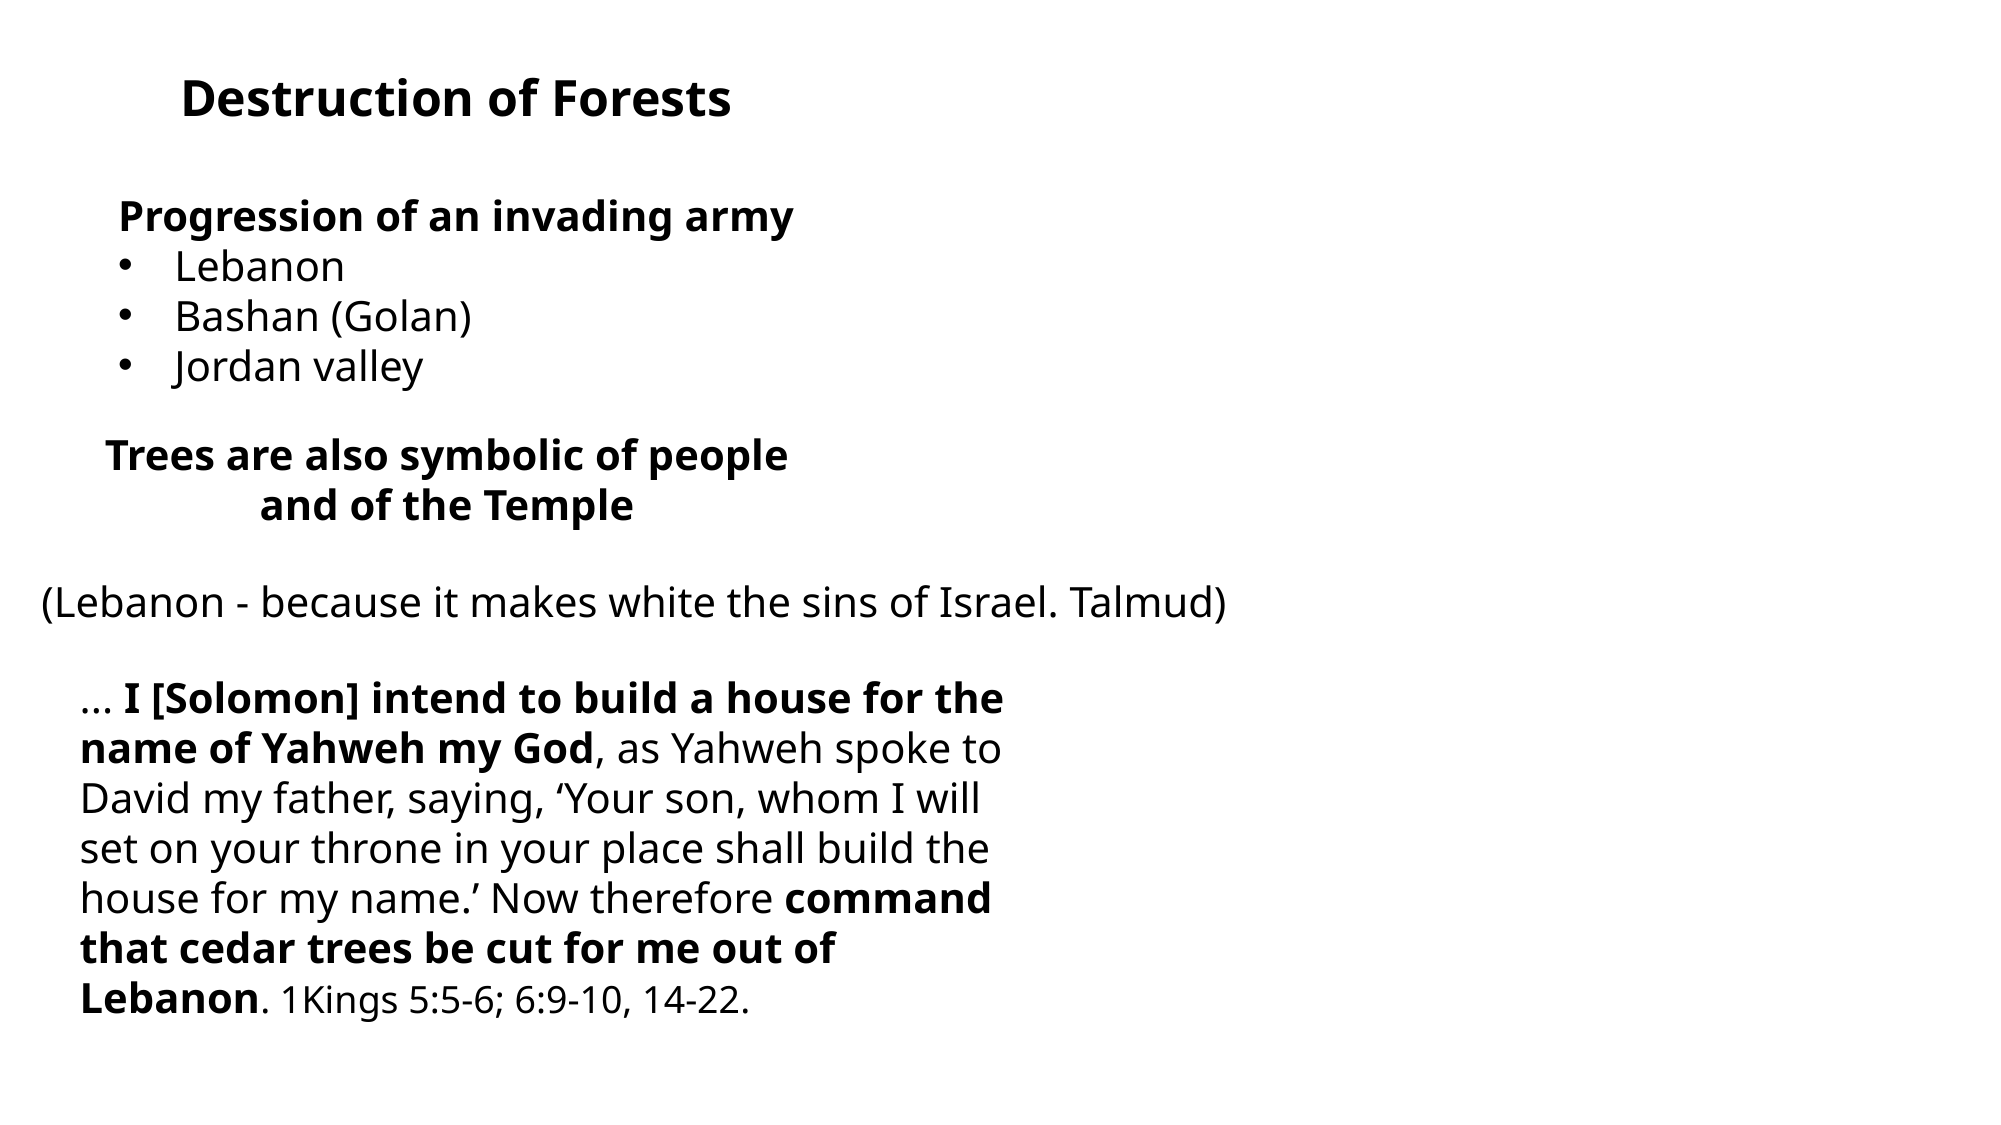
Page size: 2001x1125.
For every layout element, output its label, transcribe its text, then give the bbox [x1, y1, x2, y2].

text_box Progression of an invading army Lebanon Bashan (Golan) Jordan valley [103, 181, 809, 397]
text_box Trees are also symbolic of people and of the Temple [90, 421, 804, 537]
text_box (Lebanon - because it makes white the sins of Israel. Talmud) [26, 568, 1242, 633]
text_box ... I [Solomon] intend to build a house for the name of Yahweh my God, as Yahweh spoke to David my father, saying, ‘Your son, whom I will set on your throne in your place shall build the house for my name.’ Now therefore command that cedar trees be cut for me out of Lebanon. 1Kings 5:5-6; 6:9-10, 14-22. [64, 664, 1065, 1029]
text_box Destruction of Forests [165, 59, 747, 135]
